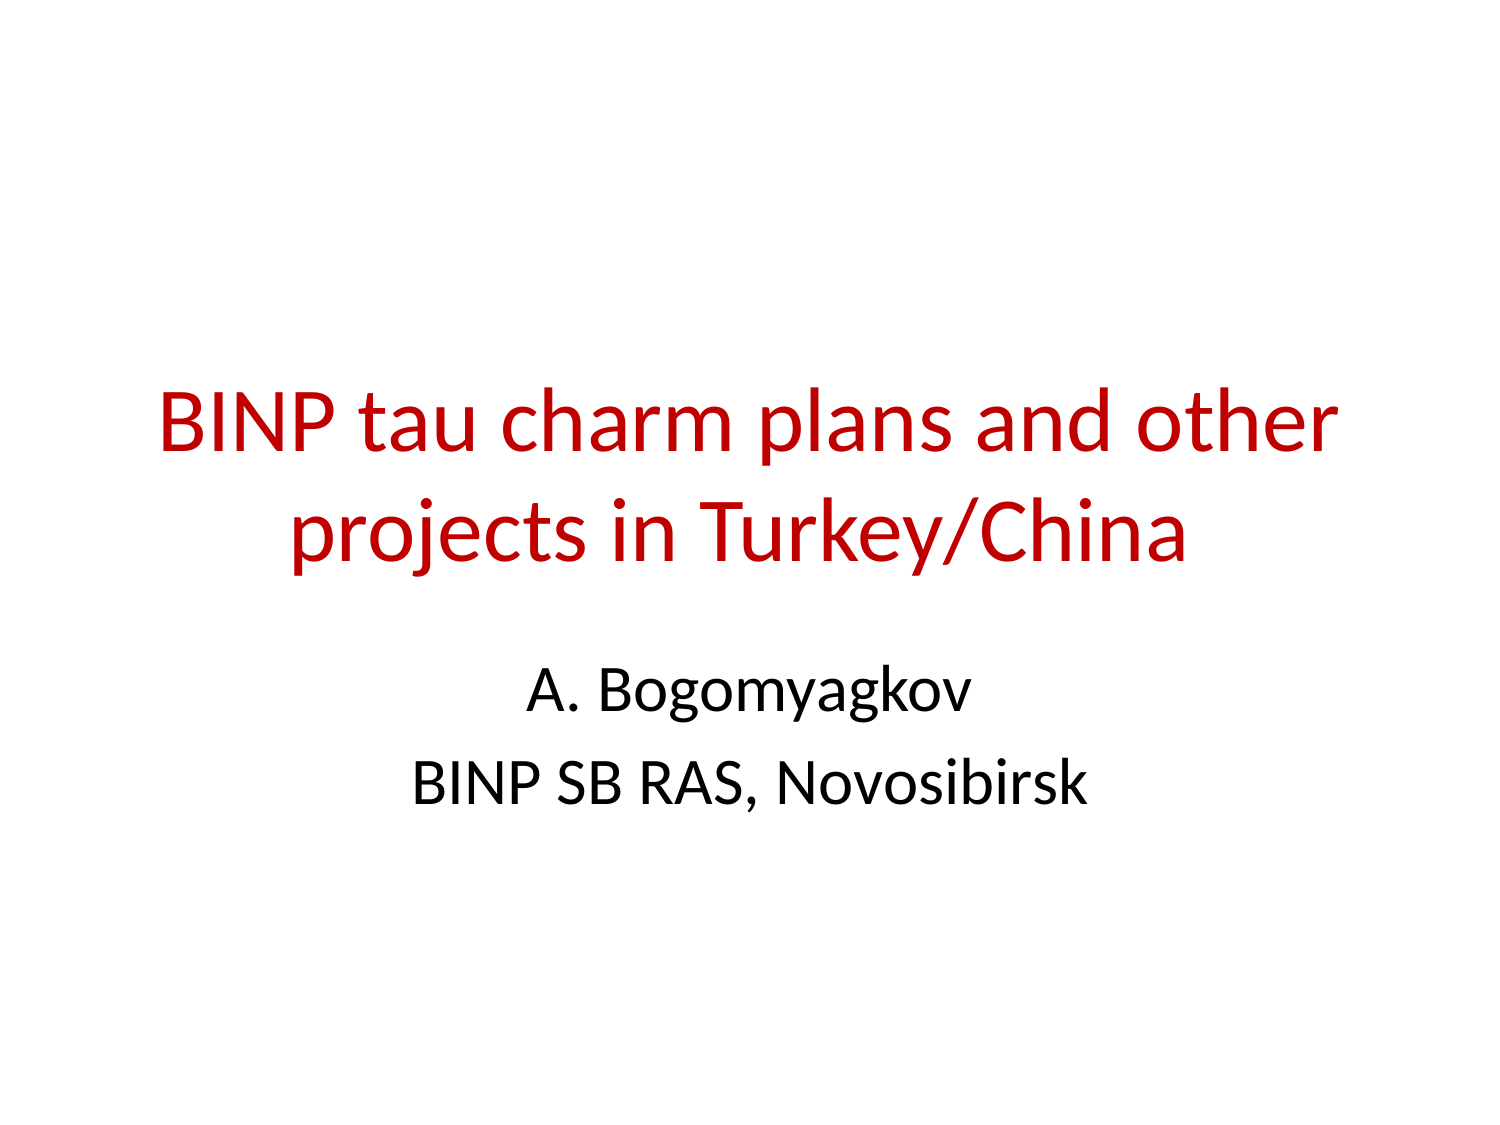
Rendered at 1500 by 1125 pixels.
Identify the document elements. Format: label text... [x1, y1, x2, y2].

title BINP tau charm plans and other projects in Turkey/China [112, 349, 1388, 591]
subtitle A. Bogomyagkov BINP SB RAS, Novosibirsk [225, 637, 1275, 925]
